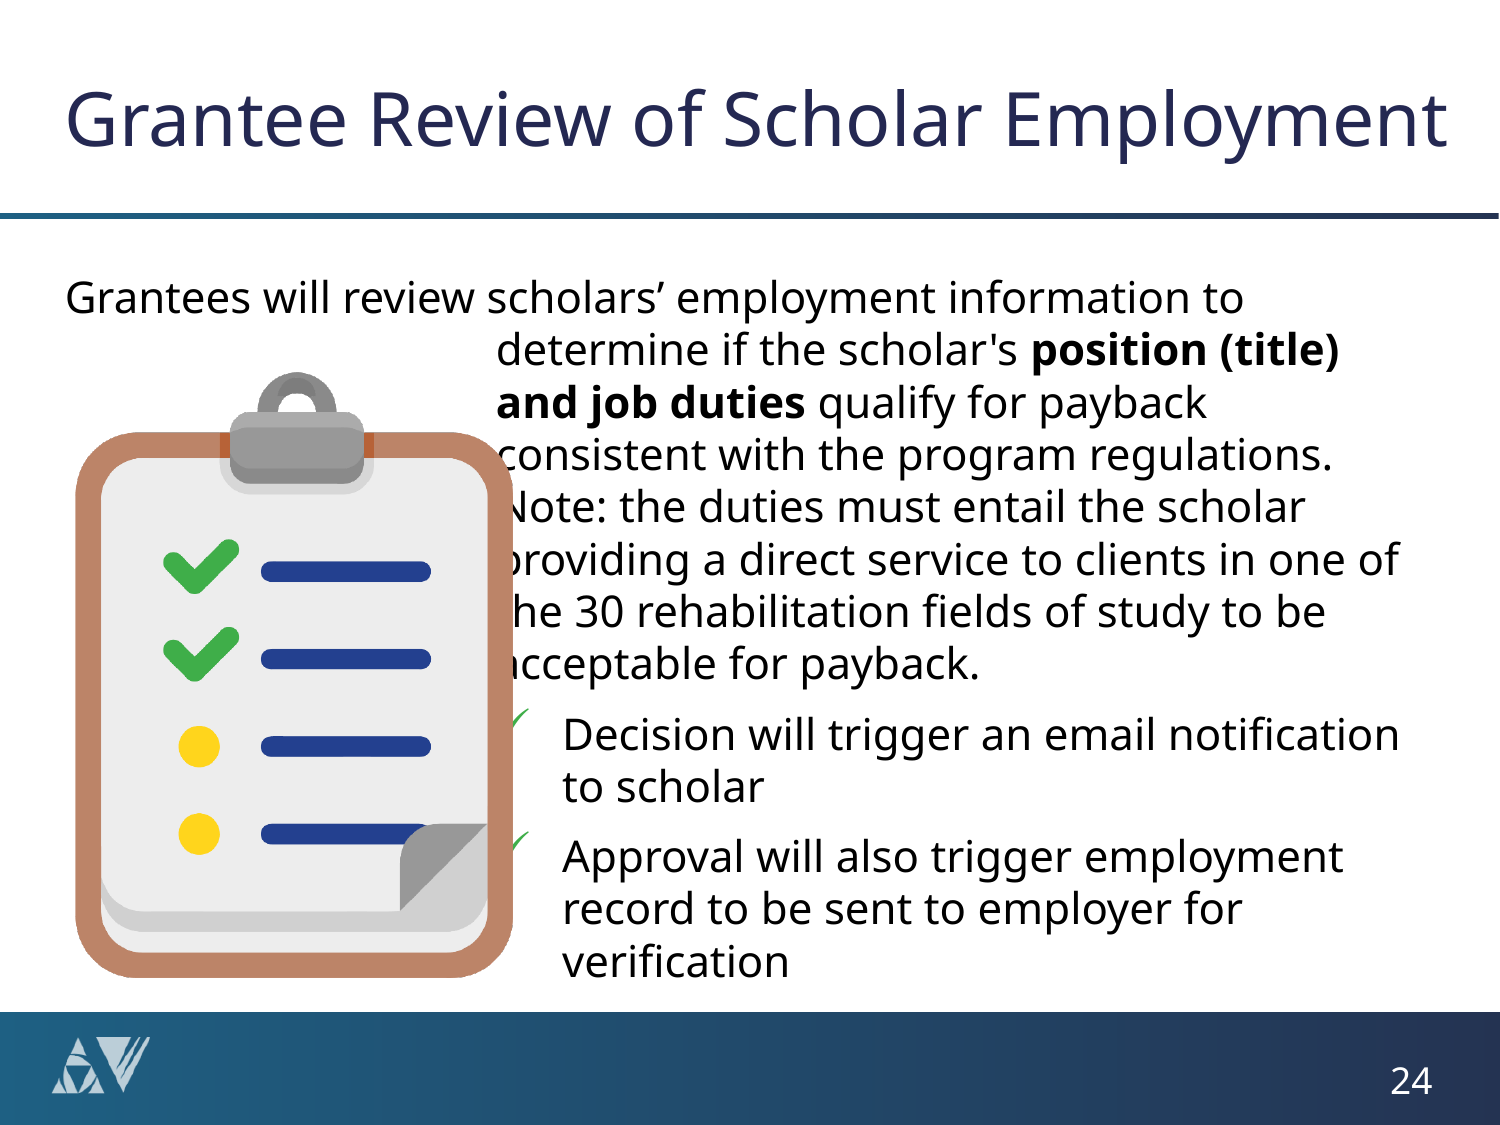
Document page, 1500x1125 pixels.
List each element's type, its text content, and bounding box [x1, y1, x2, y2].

picture [50, 1037, 150, 1094]
title Grantee Review of Scholar Employment [50, 35, 1500, 198]
list Grantees will review scholars’ employment information to determine if the scholar's position (title) and job duties qualify for payback consistent with the program regulations. Note: the duties must entail the scholar providing a direct service to clients in one of the 30 rehabilitation fields of study to be acceptable for payback. Decision will trigger an email notification to scholar Approval will also trigger employment record to be sent to employer for verification [50, 262, 1425, 1000]
picture [74, 372, 513, 979]
slide_number 24 [1375, 1050, 1475, 1116]
